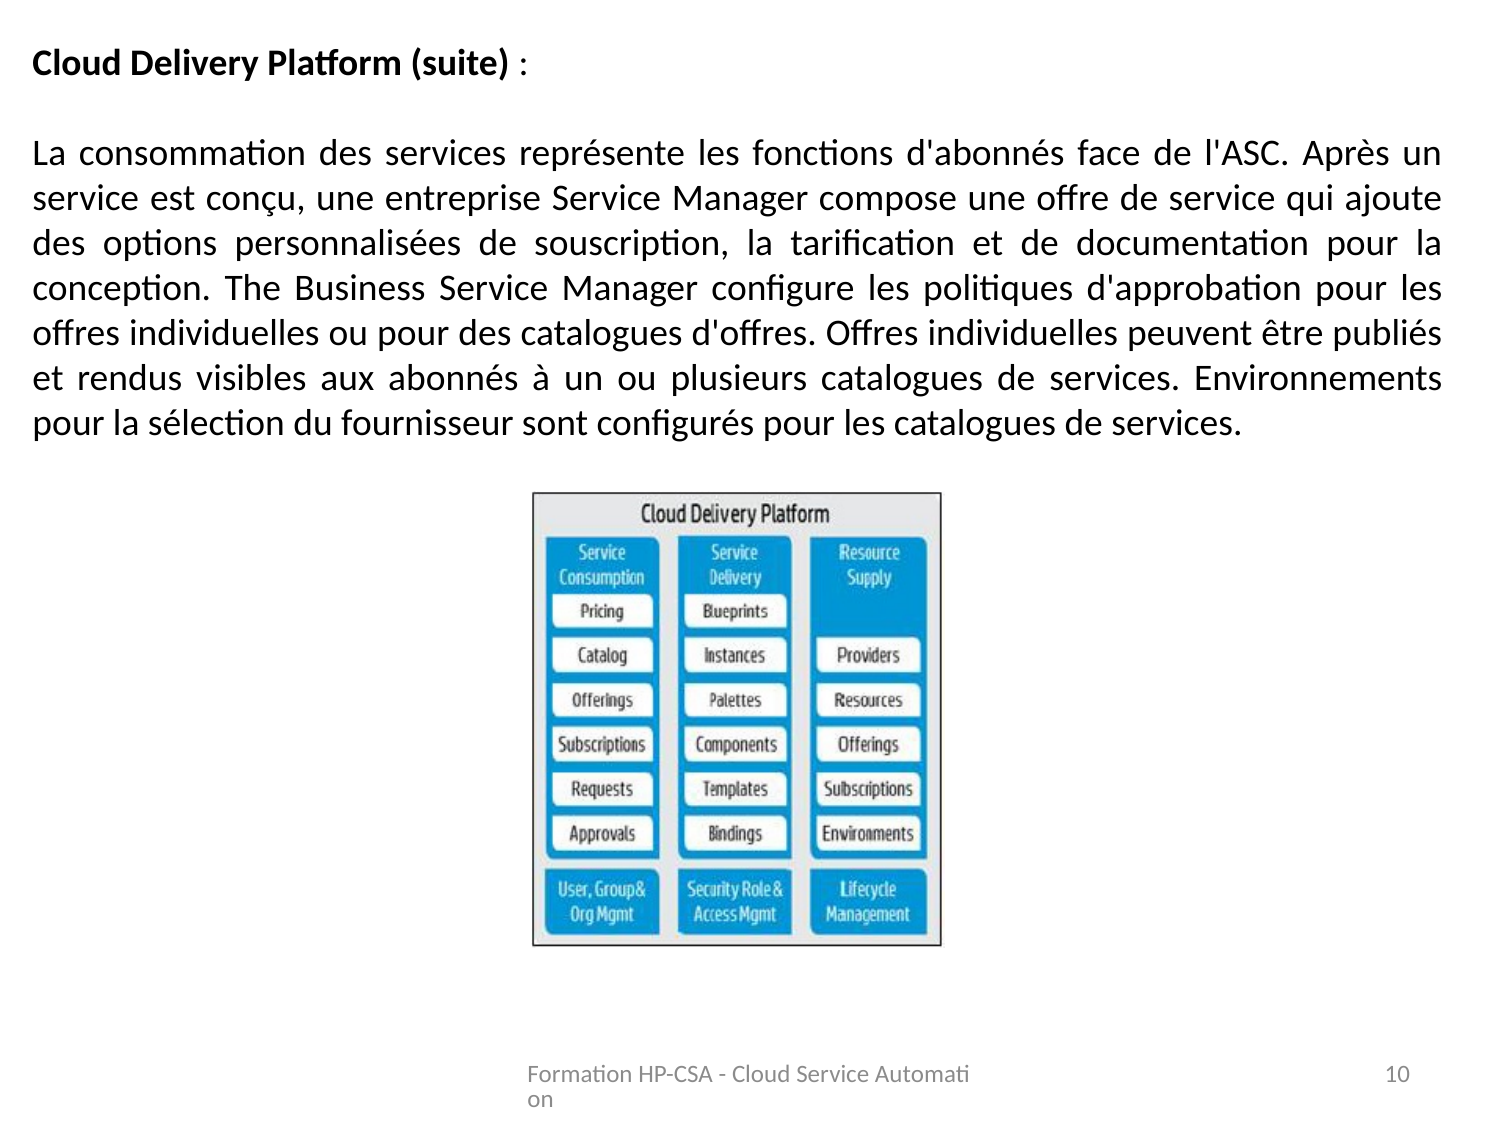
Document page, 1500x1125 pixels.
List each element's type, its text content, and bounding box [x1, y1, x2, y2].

footer Formation HP-CSA - Cloud Service Automation [512, 1042, 988, 1103]
slide_number 10 [1074, 1042, 1425, 1103]
text_box Cloud Delivery Platform (suite) : La consommation des services représente les fonctions d'abonnés face de l'ASC. Après un service est conçu, une entreprise Service Manager compose une offre de service qui ajoute des options personnalisées de souscription, la tarification et de documentation pour la conception. The Business Service Manager configure les politiques d'approbation pour les offres individuelles ou pour des catalogues d'offres. Offres individuelles peuvent être publiés et rendus visibles aux abonnés à un ou plusieurs catalogues de services. Environnements pour la sélection du fournisseur sont configurés pour les catalogues de services. [17, 30, 1459, 451]
picture [531, 491, 945, 949]
